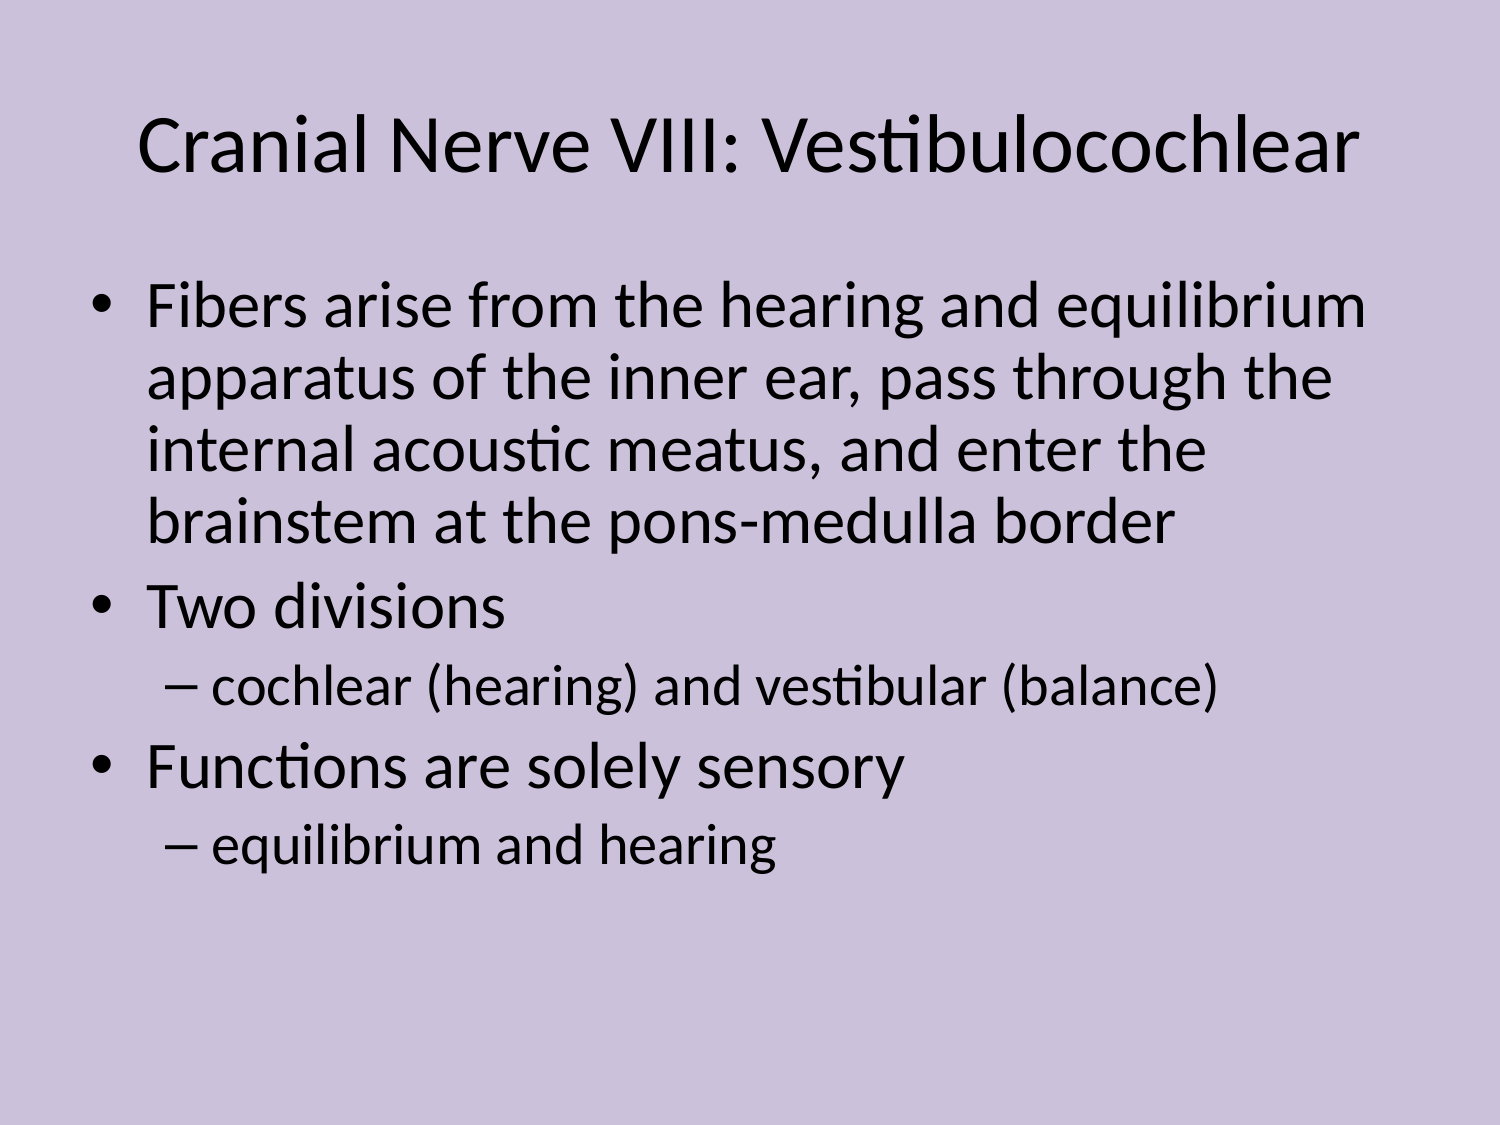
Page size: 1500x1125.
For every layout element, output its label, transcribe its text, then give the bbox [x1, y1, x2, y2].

title Cranial Nerve VIII: Vestibulocochlear [75, 45, 1425, 233]
list Fibers arise from the hearing and equilibrium apparatus of the inner ear, pass through the internal acoustic meatus, and enter the brainstem at the pons-medulla border Two divisions cochlear (hearing) and vestibular (balance) Functions are solely sensory equilibrium and hearing [75, 262, 1425, 1005]
